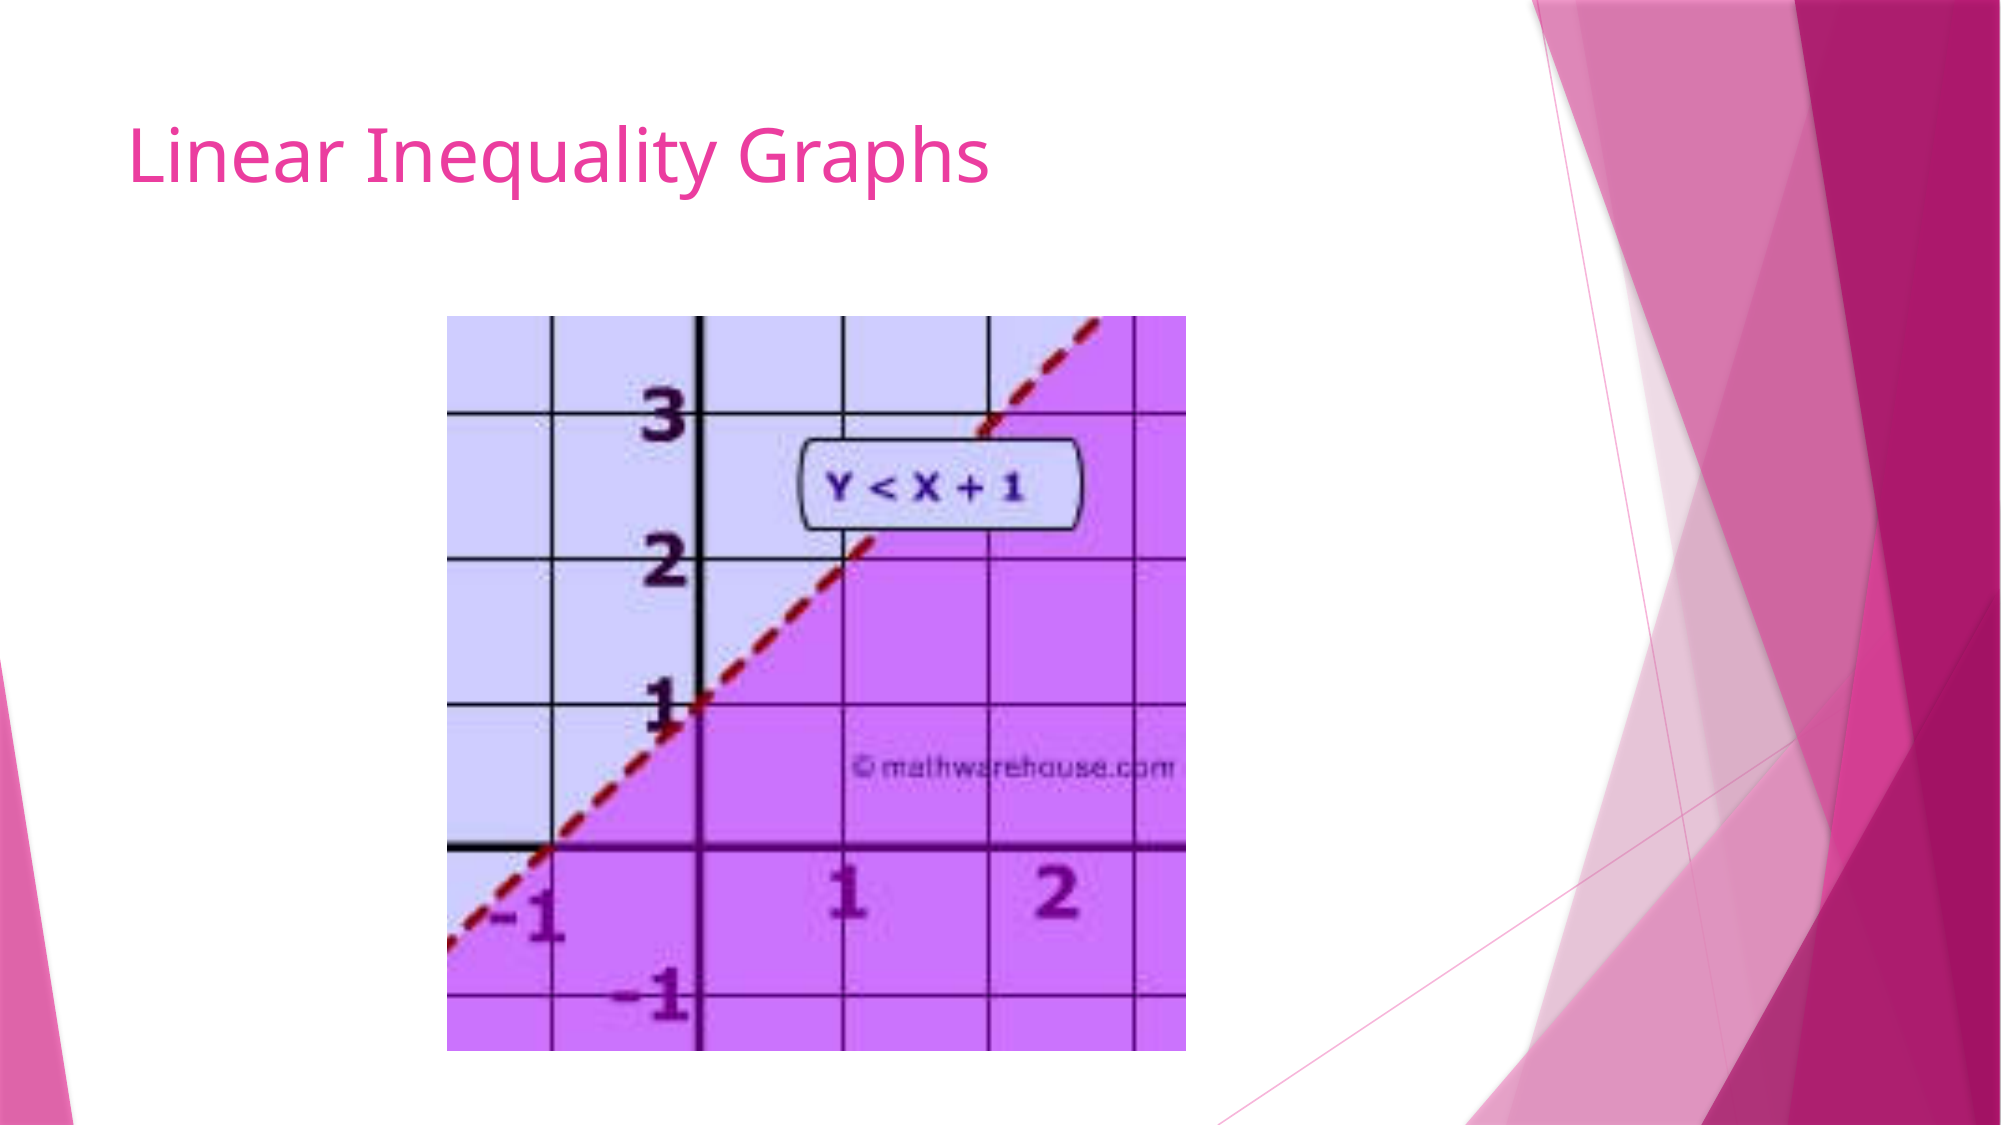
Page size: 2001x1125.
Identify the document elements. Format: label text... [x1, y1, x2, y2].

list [446, 316, 1186, 1052]
title Linear Inequality Graphs [111, 99, 1522, 317]
